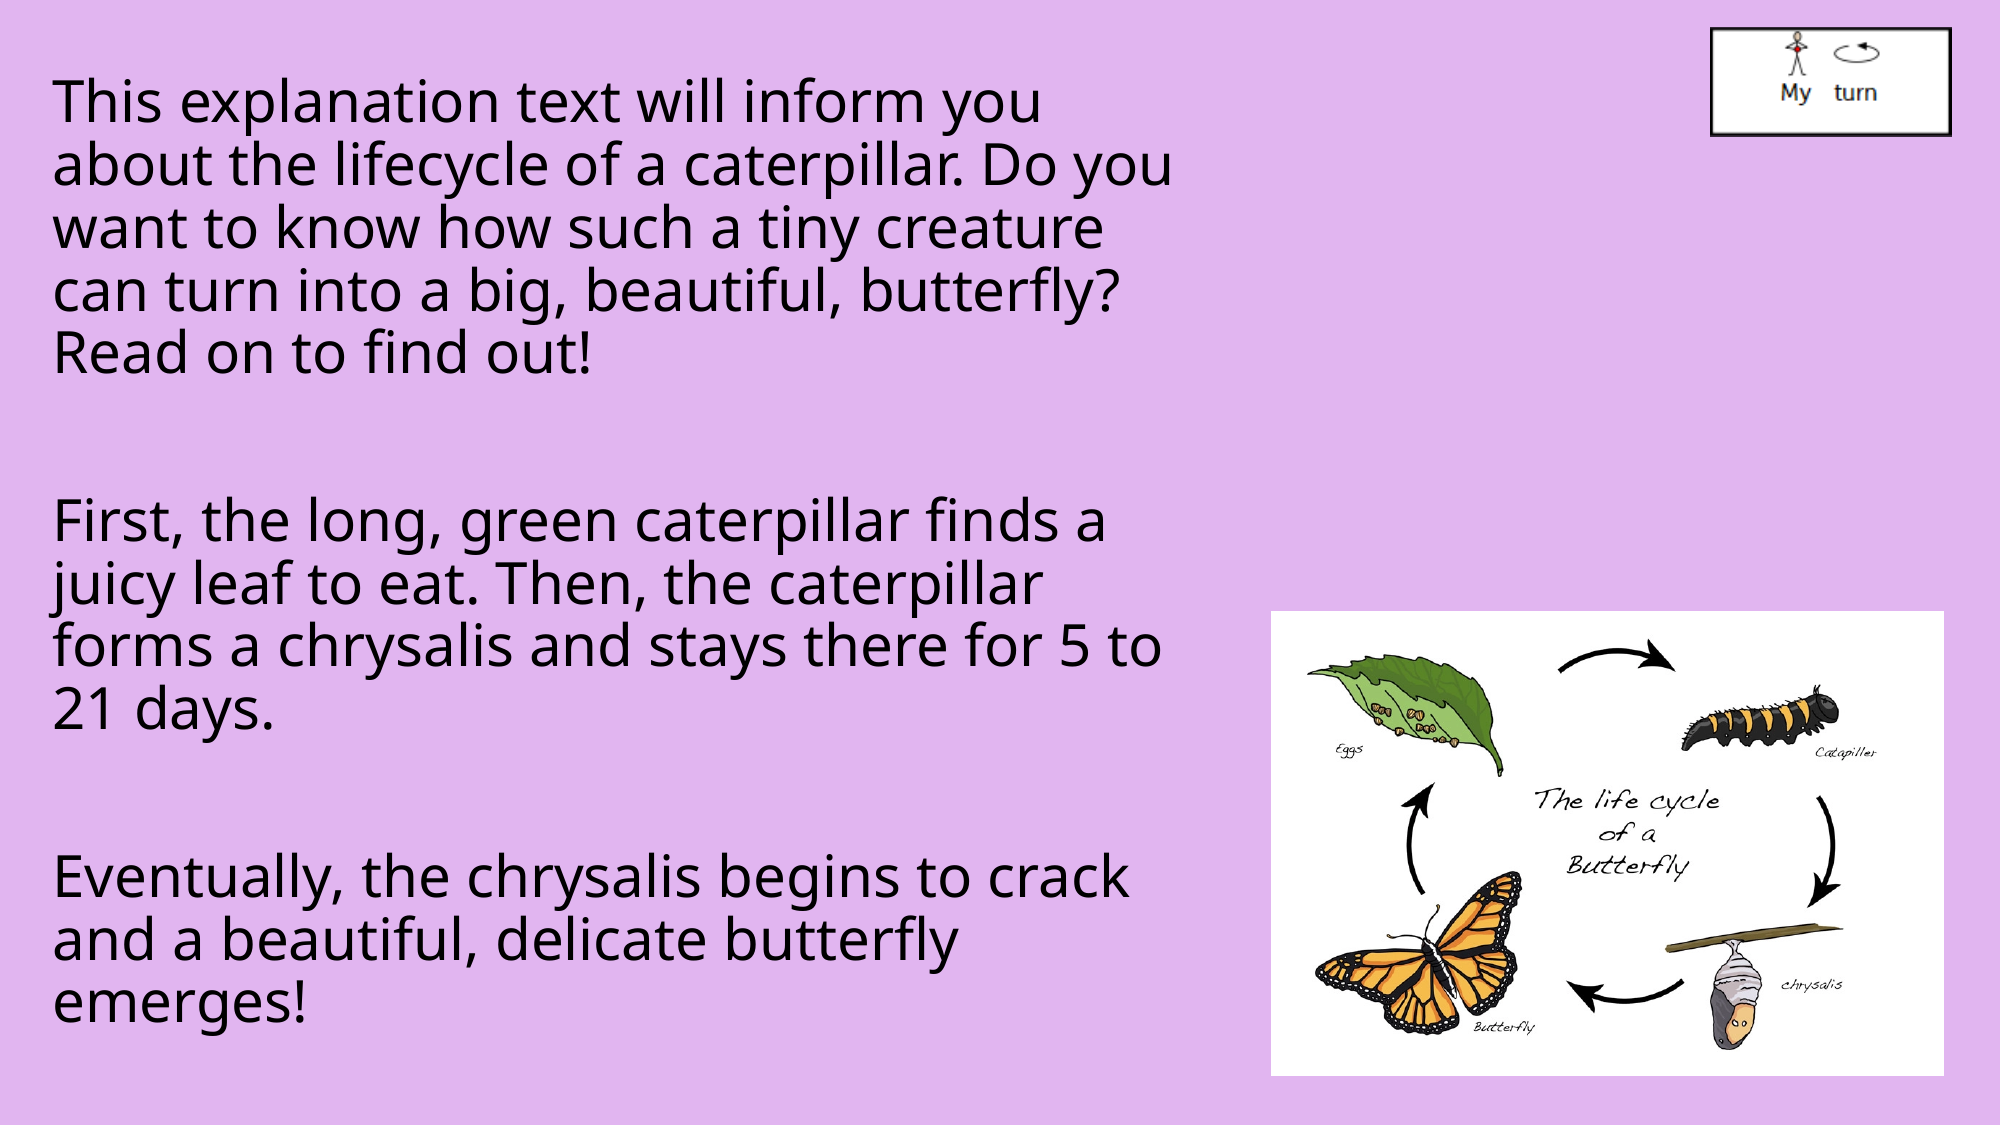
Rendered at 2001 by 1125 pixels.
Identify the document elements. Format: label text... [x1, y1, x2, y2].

text_box This explanation text will inform you about the lifecycle of a caterpillar. Do you want to know how such a tiny creature can turn into a big, beautiful, butterfly? Read on to find out! First, the long, green caterpillar finds a juicy leaf to eat. Then, the caterpillar forms a chrysalis and stays there for 5 to 21 days. Eventually, the chrysalis begins to crack and a beautiful, delicate butterfly emerges! [37, 64, 1219, 1093]
picture [1271, 611, 1944, 1076]
picture [1710, 27, 1952, 137]
